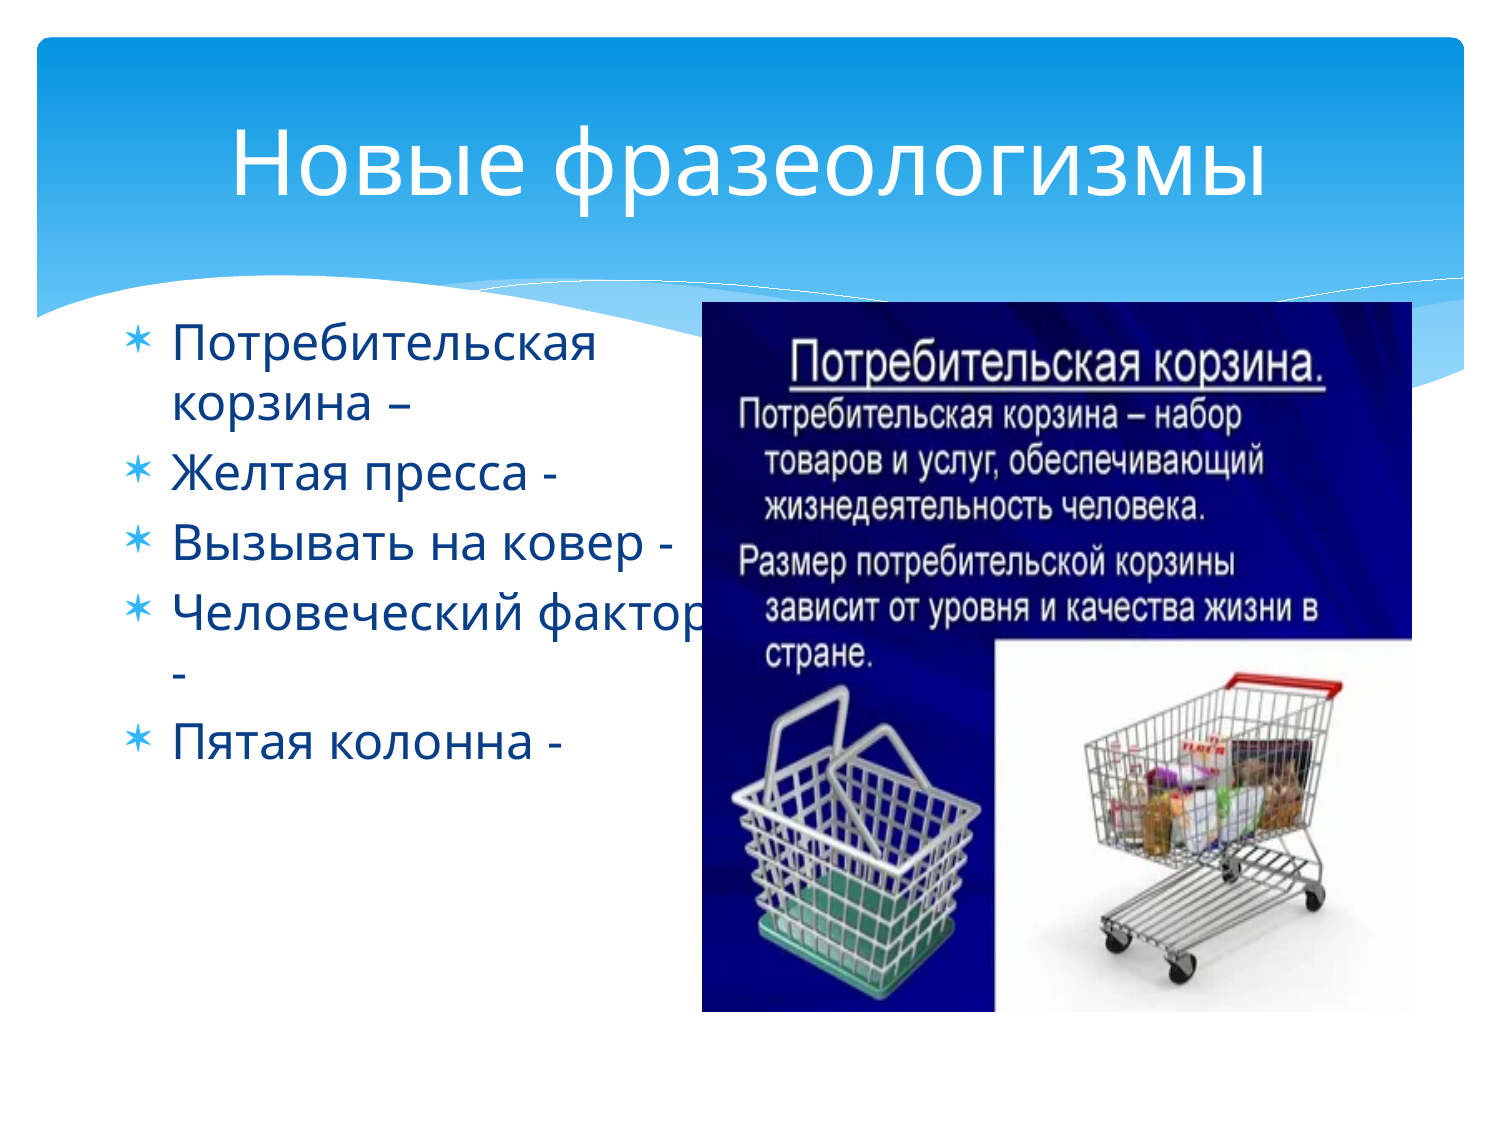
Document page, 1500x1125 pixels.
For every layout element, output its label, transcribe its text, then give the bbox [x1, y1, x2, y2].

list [702, 302, 1412, 1012]
title Новые фразеологизмы [75, 55, 1425, 261]
list Потребительская корзина – Желтая пресса - Вызывать на ковер - Человеческий фактор - Пятая колонна - [111, 302, 700, 1005]
